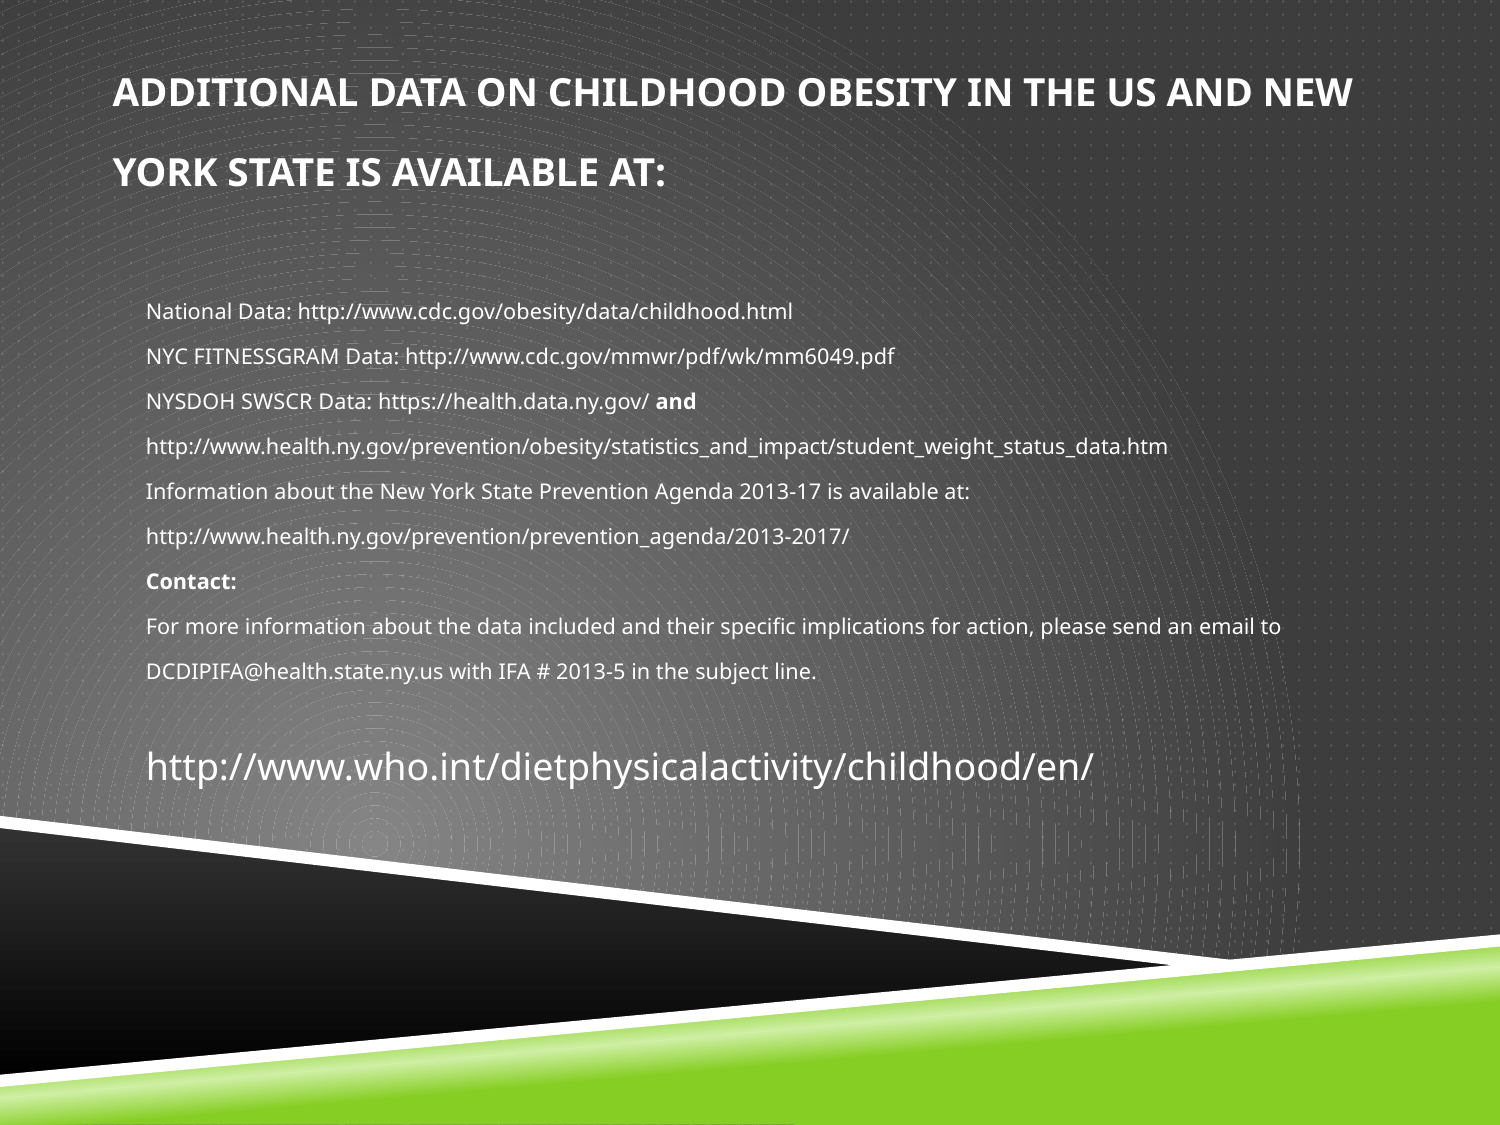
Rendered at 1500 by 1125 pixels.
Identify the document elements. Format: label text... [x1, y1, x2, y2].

text_box National Data: http://www.cdc.gov/obesity/data/childhood.html NYC FITNESSGRAM Data: http://www.cdc.gov/mmwr/pdf/wk/mm6049.pdf NYSDOH SWSCR Data: https://health.data.ny.gov/ and http://www.health.ny.gov/prevention/obesity/statistics_and_impact/student_weight_status_data.htm Information about the New York State Prevention Agenda 2013-17 is available at: http://www.health.ny.gov/prevention/prevention_agenda/2013-2017/ Contact: For more information about the data included and their specific implications for action, please send an email to DCDIPIFA@health.state.ny.us with IFA # 2013-5 in the subject line. http://www.who.int/dietphysicalactivity/childhood/en/ [131, 285, 1406, 796]
title Additional data on childhood obesity in the US and New York State is available at: [112, 124, 1388, 235]
